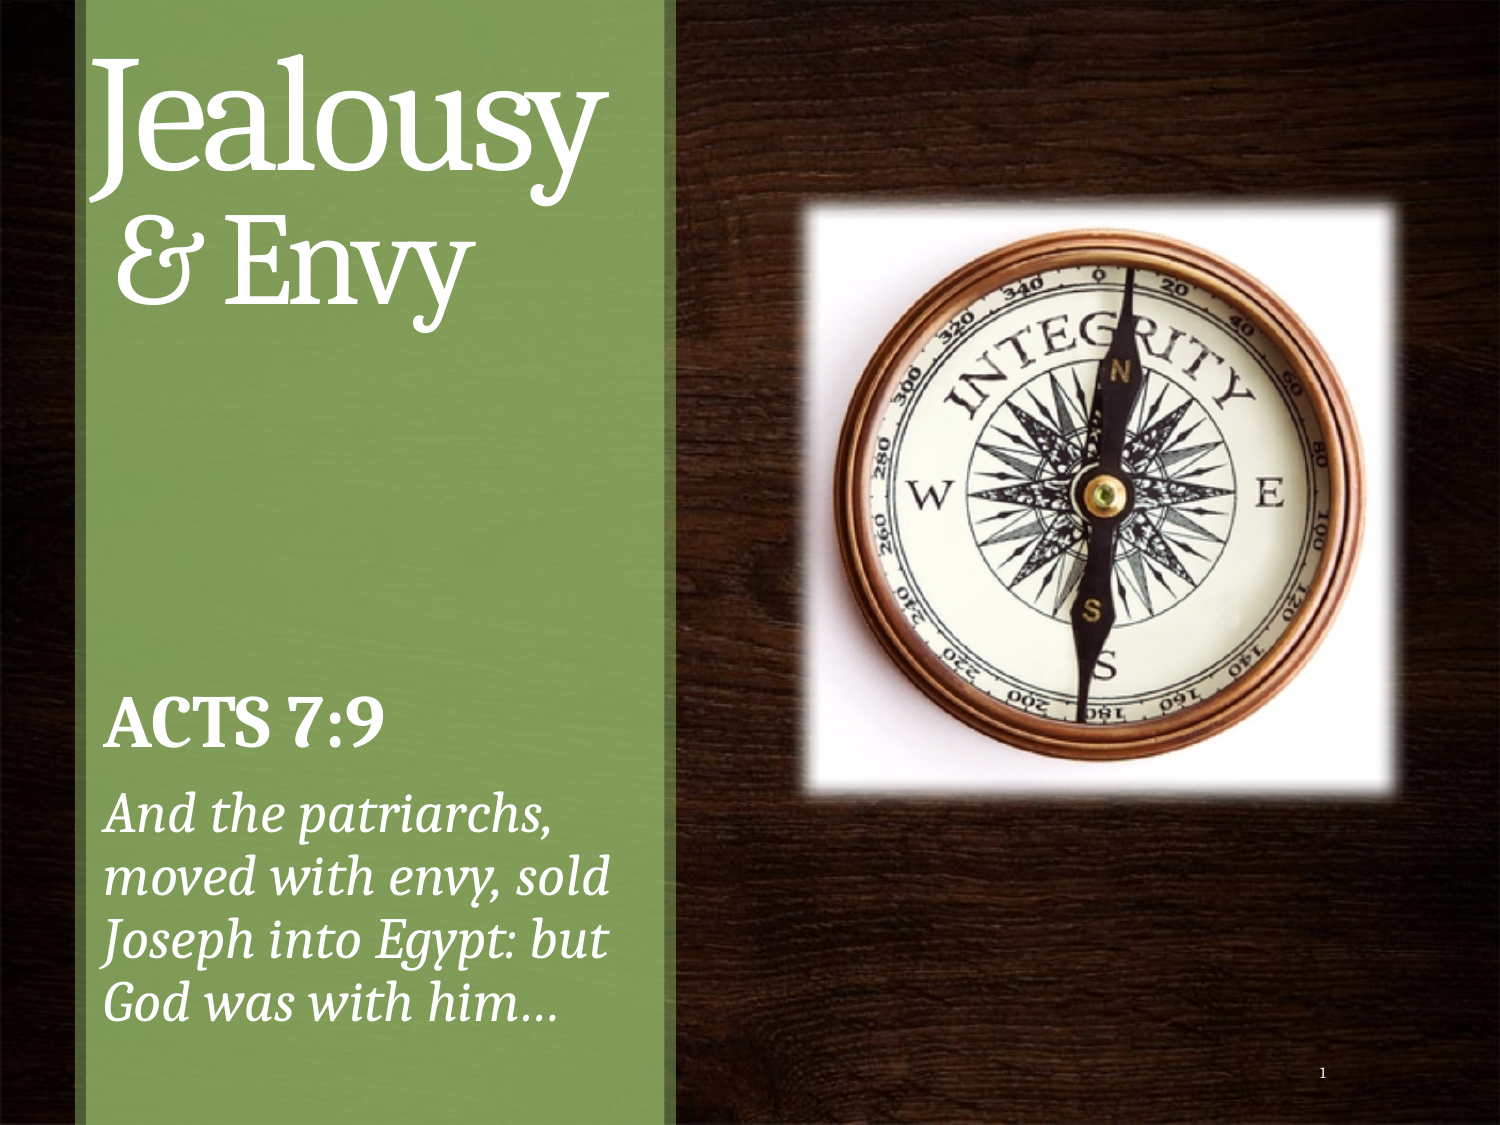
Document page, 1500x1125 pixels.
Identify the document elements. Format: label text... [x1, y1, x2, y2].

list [786, 186, 1412, 812]
list ACTS 7:9 And the patriarchs, moved with envy, sold Joseph into Egypt: but God was with him… [89, 675, 652, 1125]
picture [676, 0, 1500, 1125]
slide_number 1 [1190, 1050, 1341, 1096]
picture [0, 0, 74, 1125]
title Jealousy & Envy [75, 149, 661, 338]
